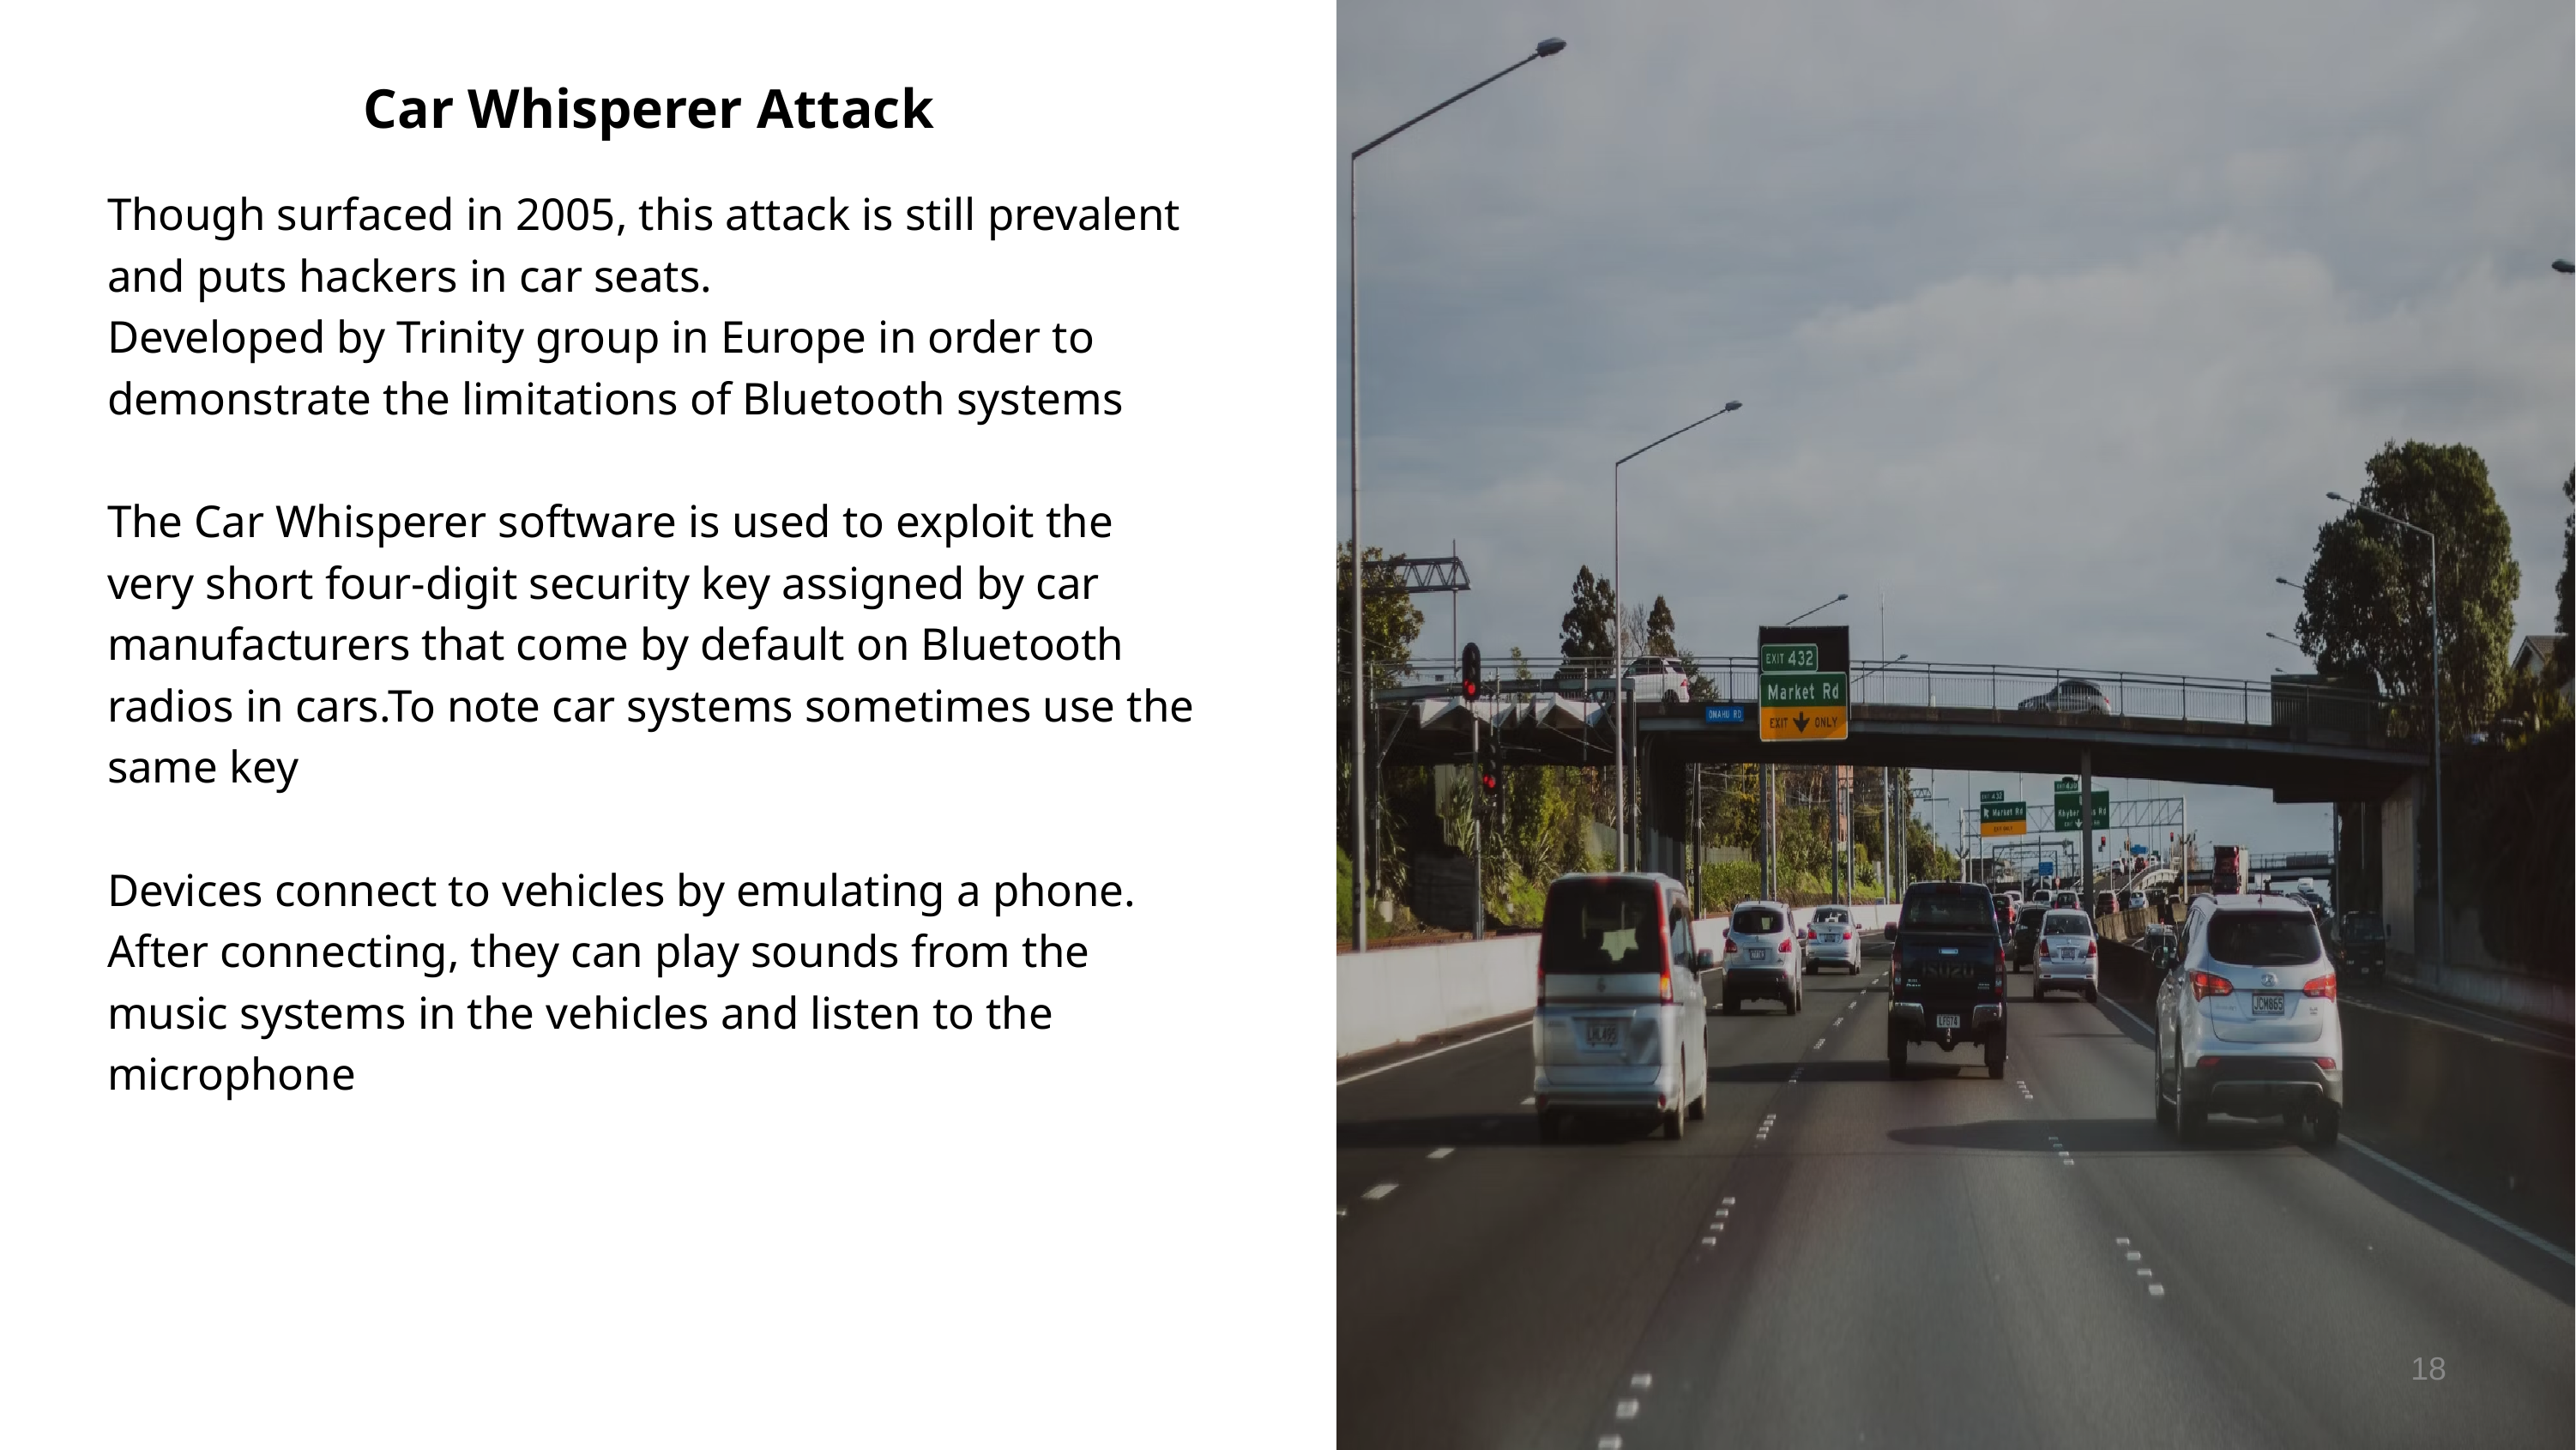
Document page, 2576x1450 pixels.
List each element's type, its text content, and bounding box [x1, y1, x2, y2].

text_box Though surfaced in 2005, this attack is still prevalent and puts hackers in car seats. Developed by Trinity group in Europe in order to demonstrate the limitations of Bluetooth systems The Car Whisperer software is used to exploit the very short four-digit security key assigned by car manufacturers that come by default on Bluetooth radios in cars.To note car systems sometimes use the same key Devices connect to vehicles by emulating a phone. After connecting, they can play sounds from the music systems in the vehicles and listen to the microphone [106, 165, 1205, 1450]
title Car Whisperer Attack [178, 73, 1132, 165]
picture [1336, 0, 2576, 1450]
